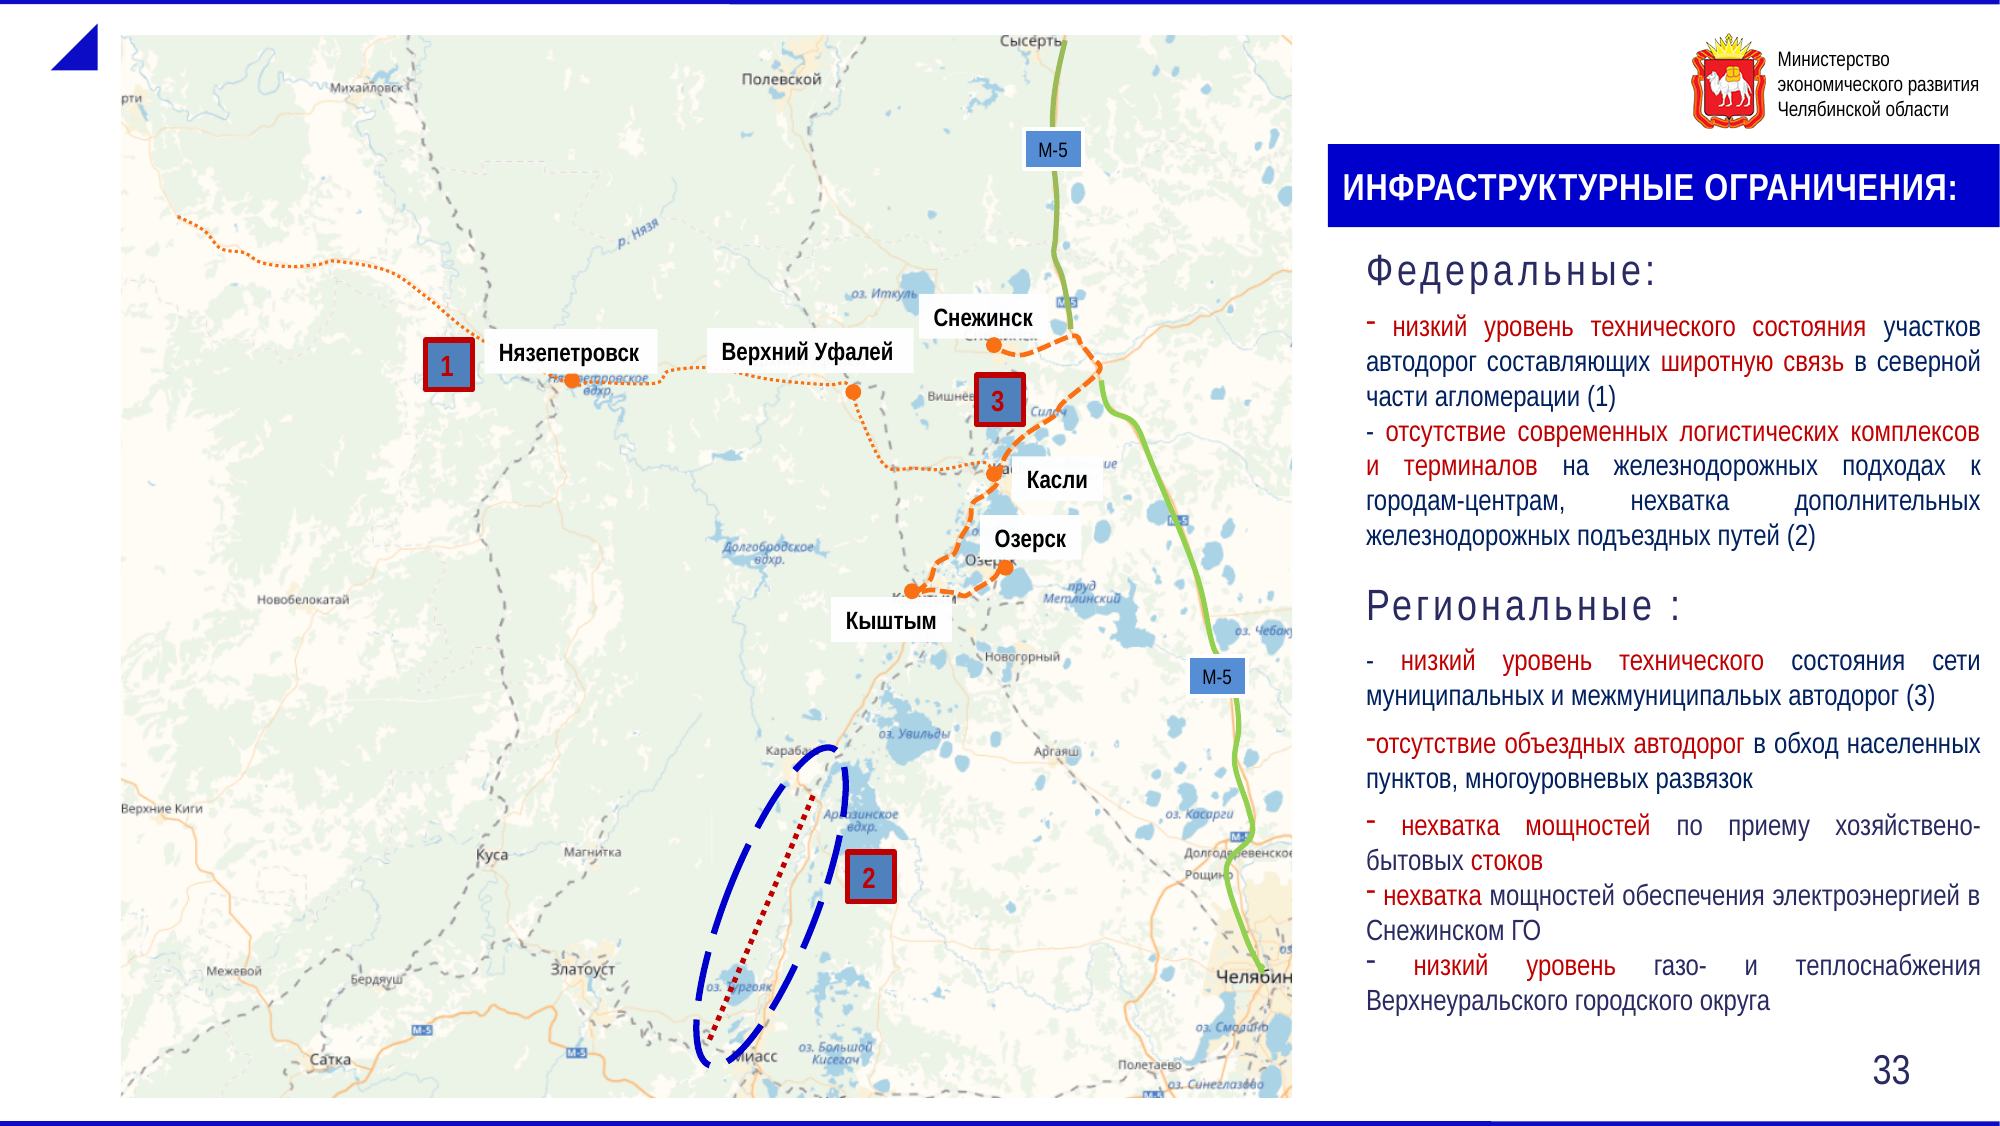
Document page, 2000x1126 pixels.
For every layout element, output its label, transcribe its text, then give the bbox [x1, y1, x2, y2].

text_box Федеральные: низкий уровень технического состояния участков автодорог составляющих широтную связь в северной части агломерации (1) - отсутствие современных логистических комплексов и терминалов на железнодорожных подходах к городам-центрам, нехватка дополнительных железнодорожных подъездных путей (2) Региональные : - низкий уровень технического состояния сети муниципальных и межмуниципальых автодорог (3) отсутствие объездных автодорог в обход населенных пунктов, многоуровневых развязок нехватка мощностей по приему хозяйствено-бытовых стоков нехватка мощностей обеспечения электроэнергией в Снежинском ГО низкий уровень газо- и теплоснабжения Верхнеуральского городского округа [1351, 234, 1996, 1024]
picture [120, 34, 1293, 1098]
picture [1691, 33, 1766, 129]
text_box ИНФРАСТРУКТУРНЫЕ ОГРАНИЧЕНИЯ: [1326, 142, 2000, 229]
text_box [709, 790, 816, 1040]
text_box 33 [1838, 1035, 1945, 1100]
